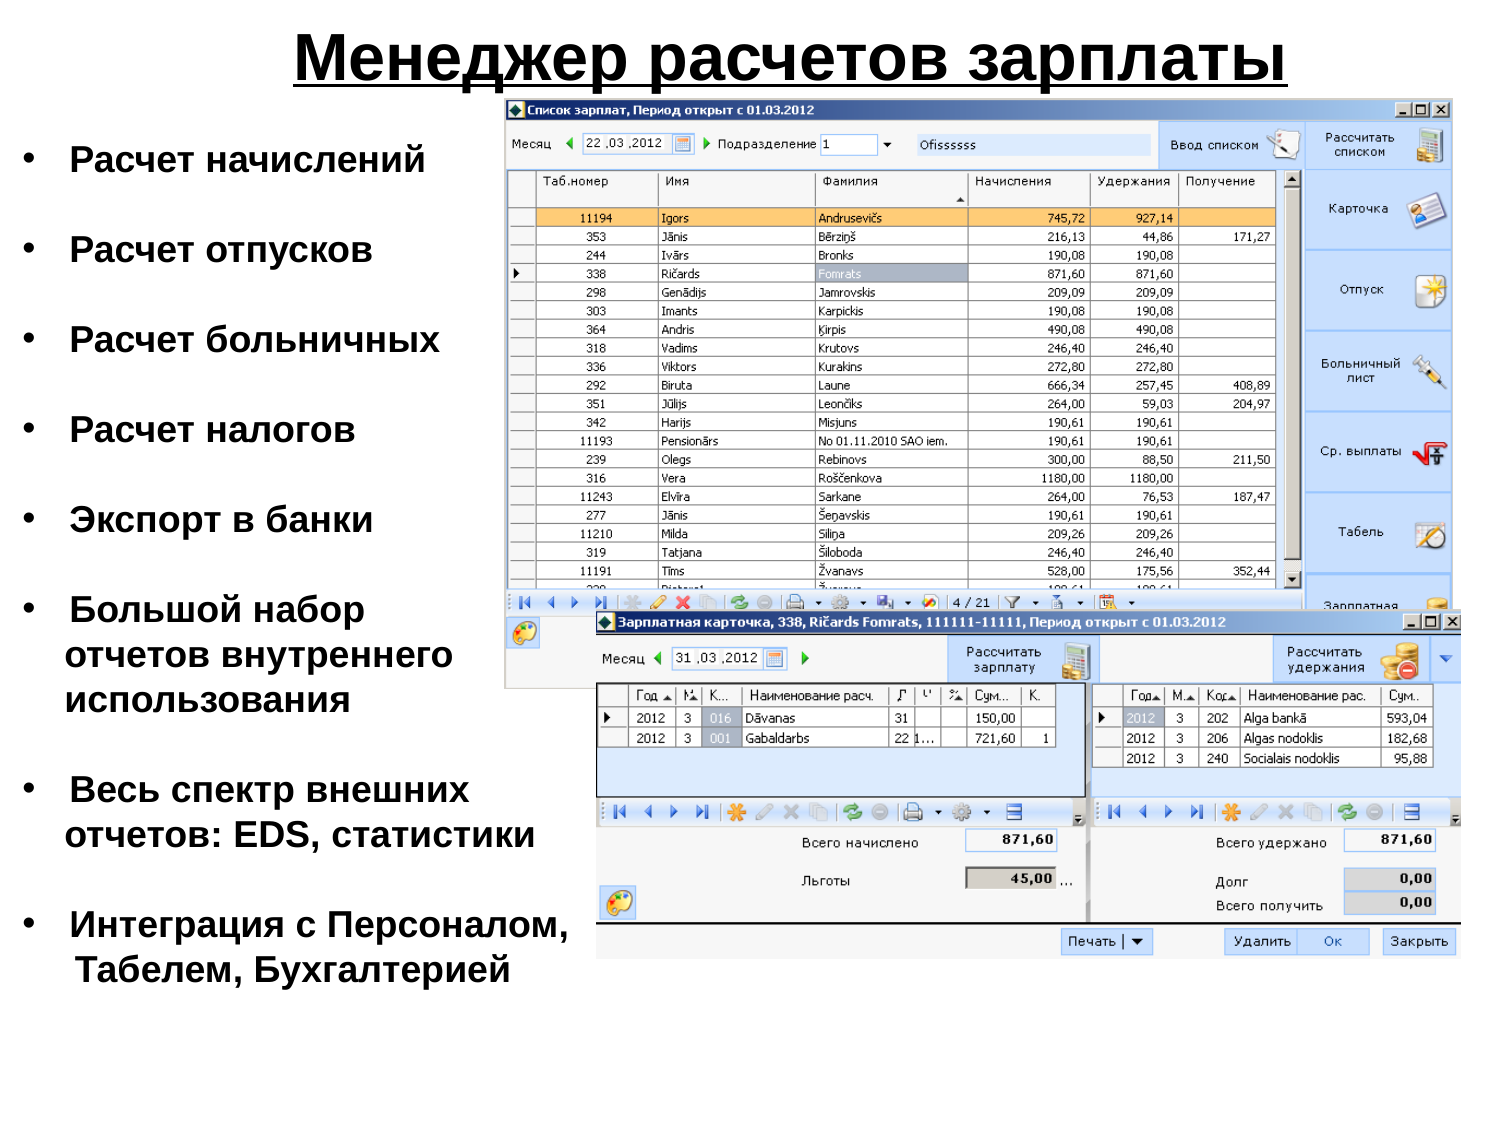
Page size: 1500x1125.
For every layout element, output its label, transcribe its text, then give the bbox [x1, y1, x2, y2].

text_box Расчет начислений Расчет отпусков Расчет больничных Расчет налогов Экспорт в банки Большой набор отчетов внутреннего использования Весь спектр внешних отчетов: EDS, cтатистики Интеграция с Персоналом, Табелем, Бухгалтерией [7, 127, 584, 1043]
picture [504, 98, 1461, 959]
text_box Менеджер расчетов зарплаты [278, 5, 1303, 101]
